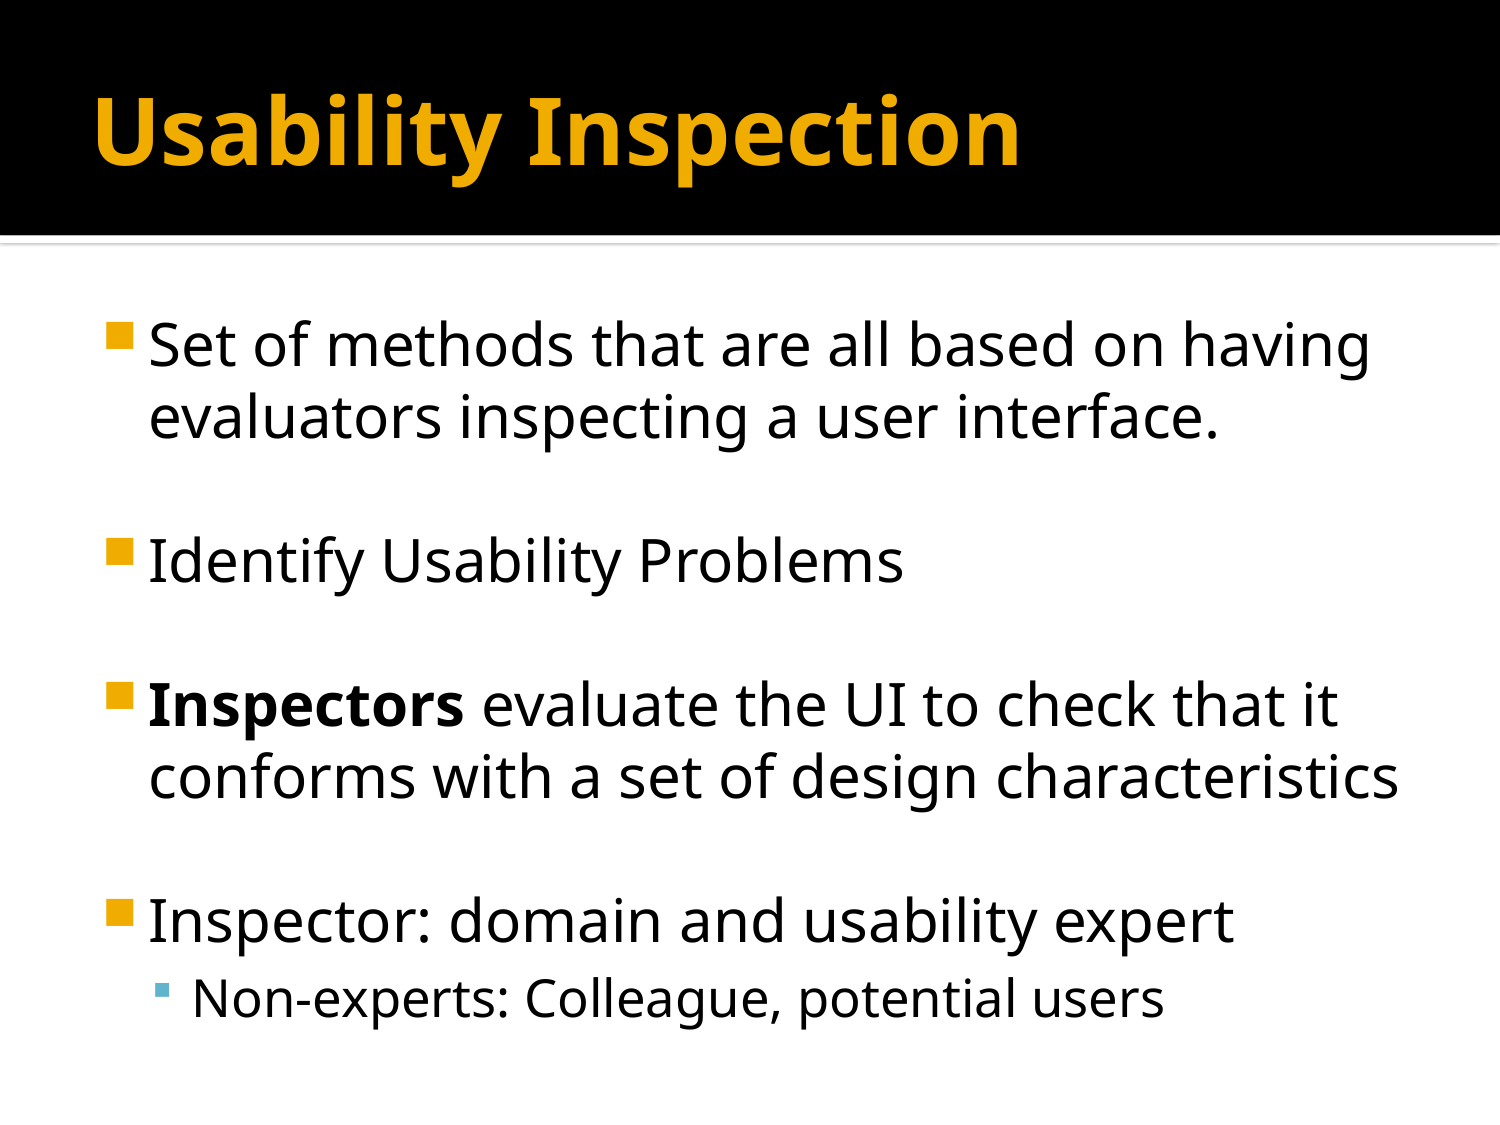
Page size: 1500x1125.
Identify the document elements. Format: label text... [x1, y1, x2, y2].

title Usability Inspection [75, 25, 1425, 231]
list Set of methods that are all based on having evaluators inspecting a user interface. Identify Usability Problems Inspectors evaluate the UI to check that it conforms with a set of design characteristics Inspector: domain and usability expert Non-experts: Colleague, potential users [75, 291, 1425, 1050]
